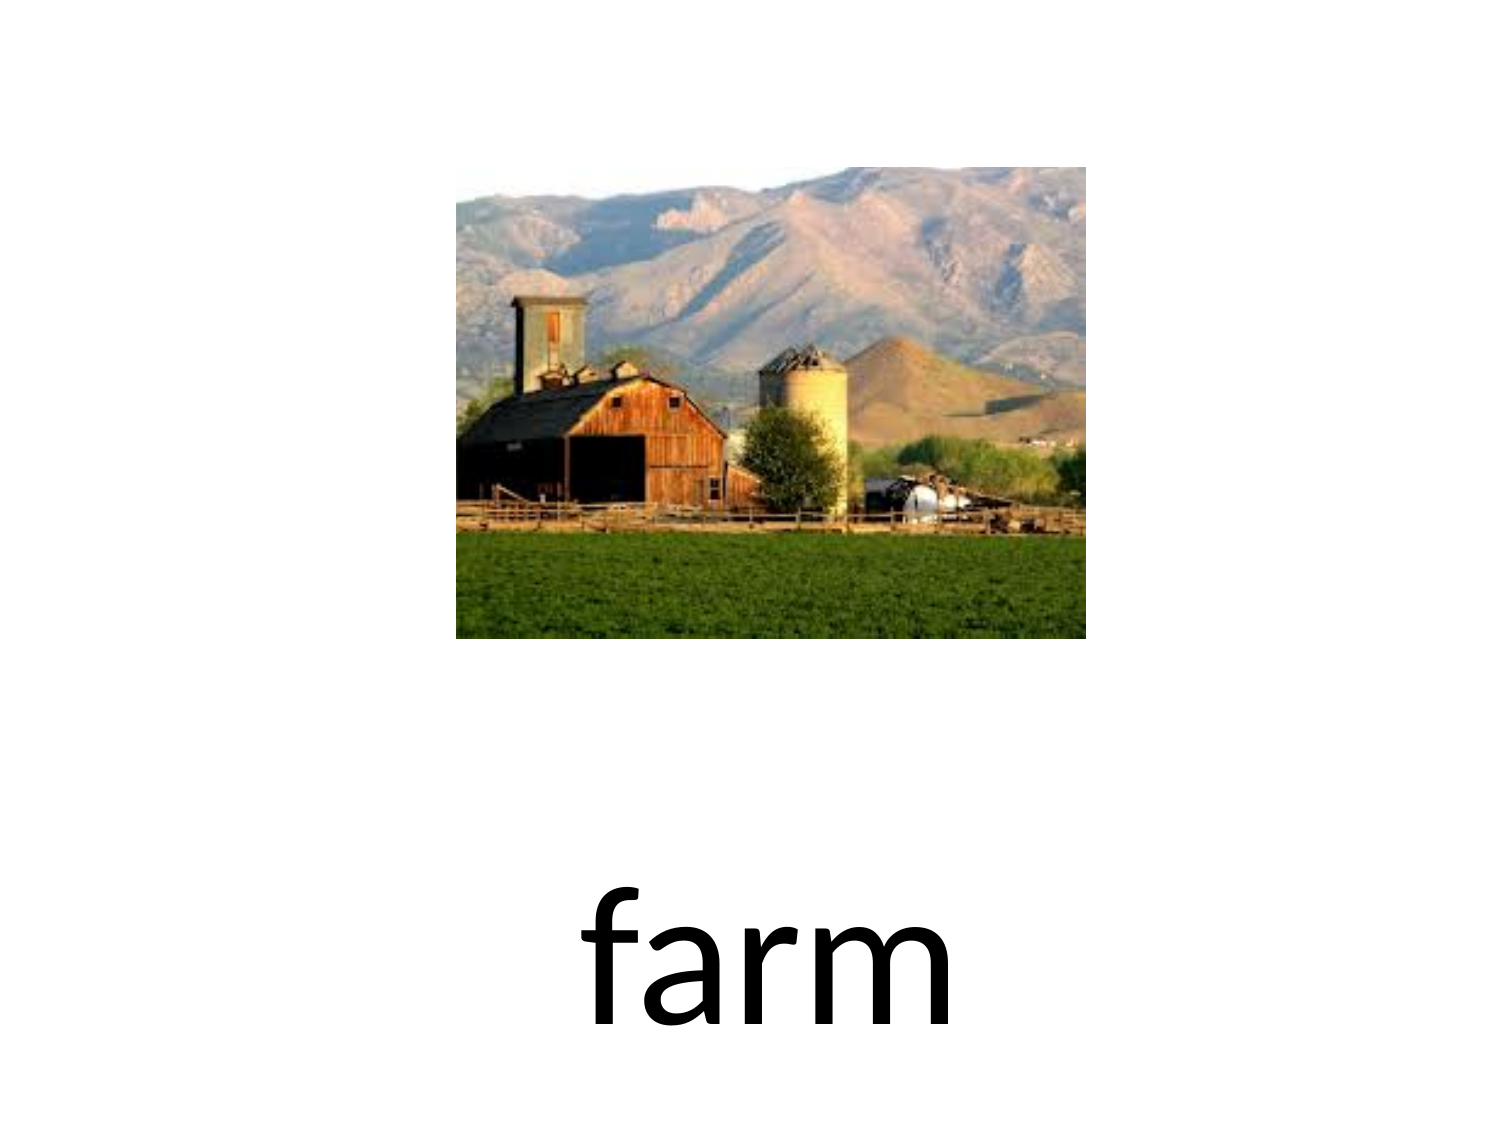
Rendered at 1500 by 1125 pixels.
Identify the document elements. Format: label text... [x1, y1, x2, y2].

picture [455, 166, 1086, 639]
text_box farm [345, 817, 1196, 1073]
